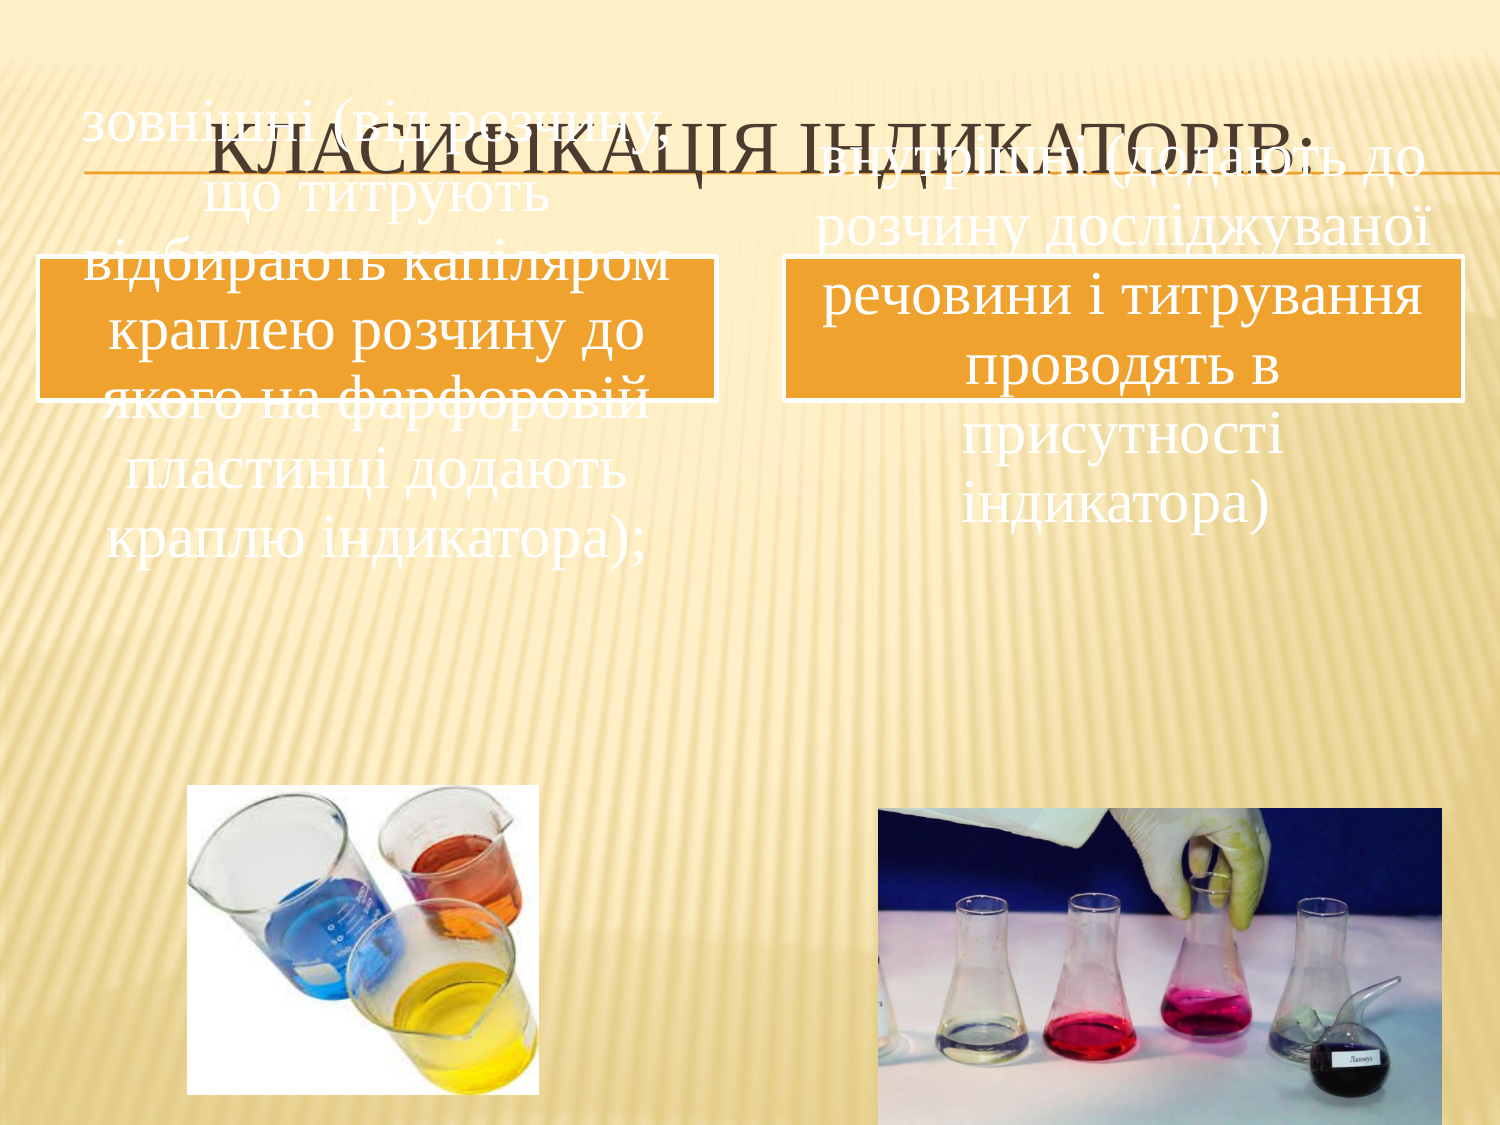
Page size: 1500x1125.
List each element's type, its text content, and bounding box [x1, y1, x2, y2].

picture [187, 784, 540, 1095]
title Класифікація індикаторів: [50, 75, 1475, 213]
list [37, 256, 1464, 776]
picture [878, 808, 1442, 1125]
